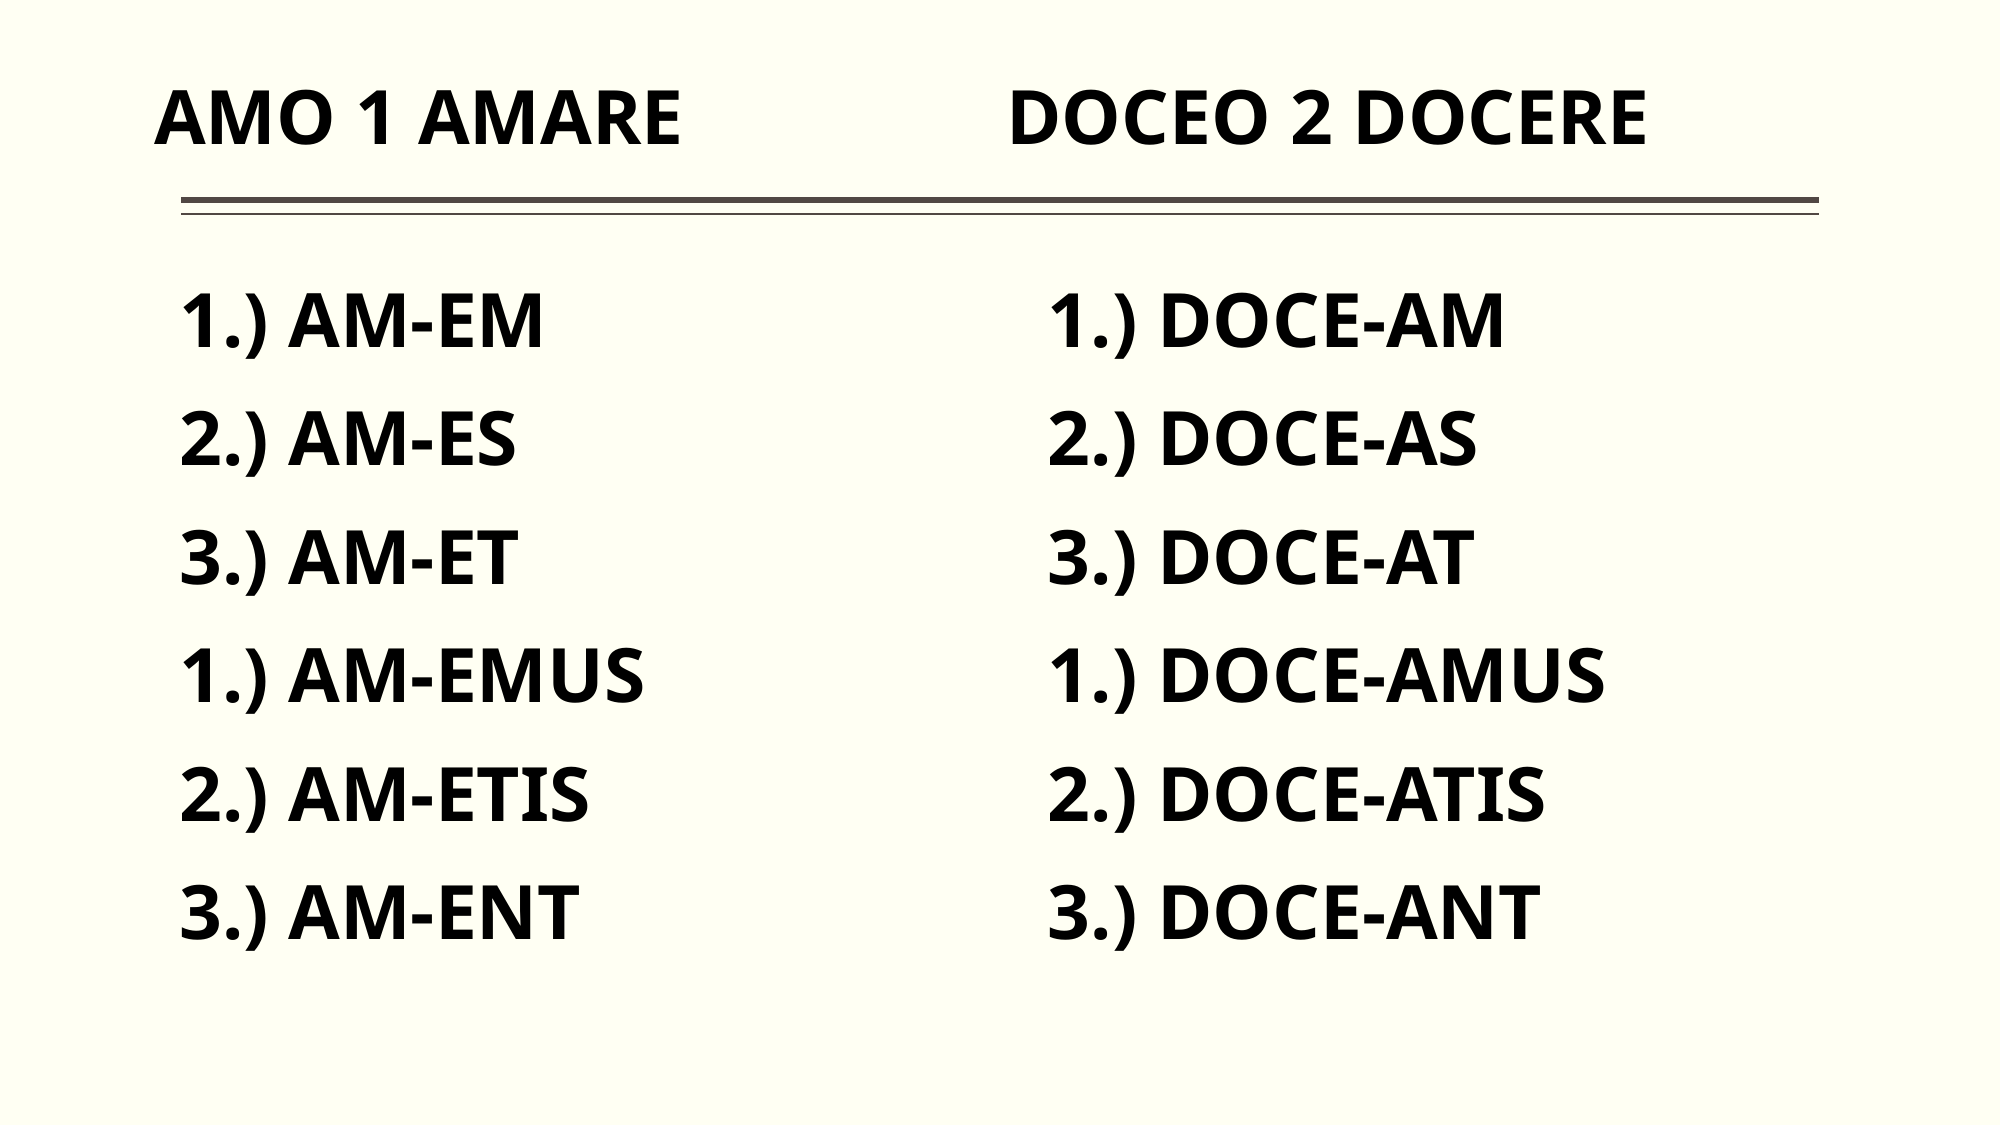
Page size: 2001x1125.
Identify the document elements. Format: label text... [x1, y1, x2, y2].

list 1.) AM-EM 2.) AM-ES 3.) AM-ET 1.) AM-EMUS 2.) AM-ETIS 3.) AM-ENT [179, 275, 1014, 1038]
list DOCEO 2 DOCERE [1006, 33, 1814, 169]
list AMO 1 AMARE [154, 33, 962, 169]
list 1.) DOCE-AM 2.) DOCE-AS 3.) DOCE-AT 1.) DOCE-AMUS 2.) DOCE-ATIS 3.) DOCE-ANT [1047, 275, 1882, 1038]
